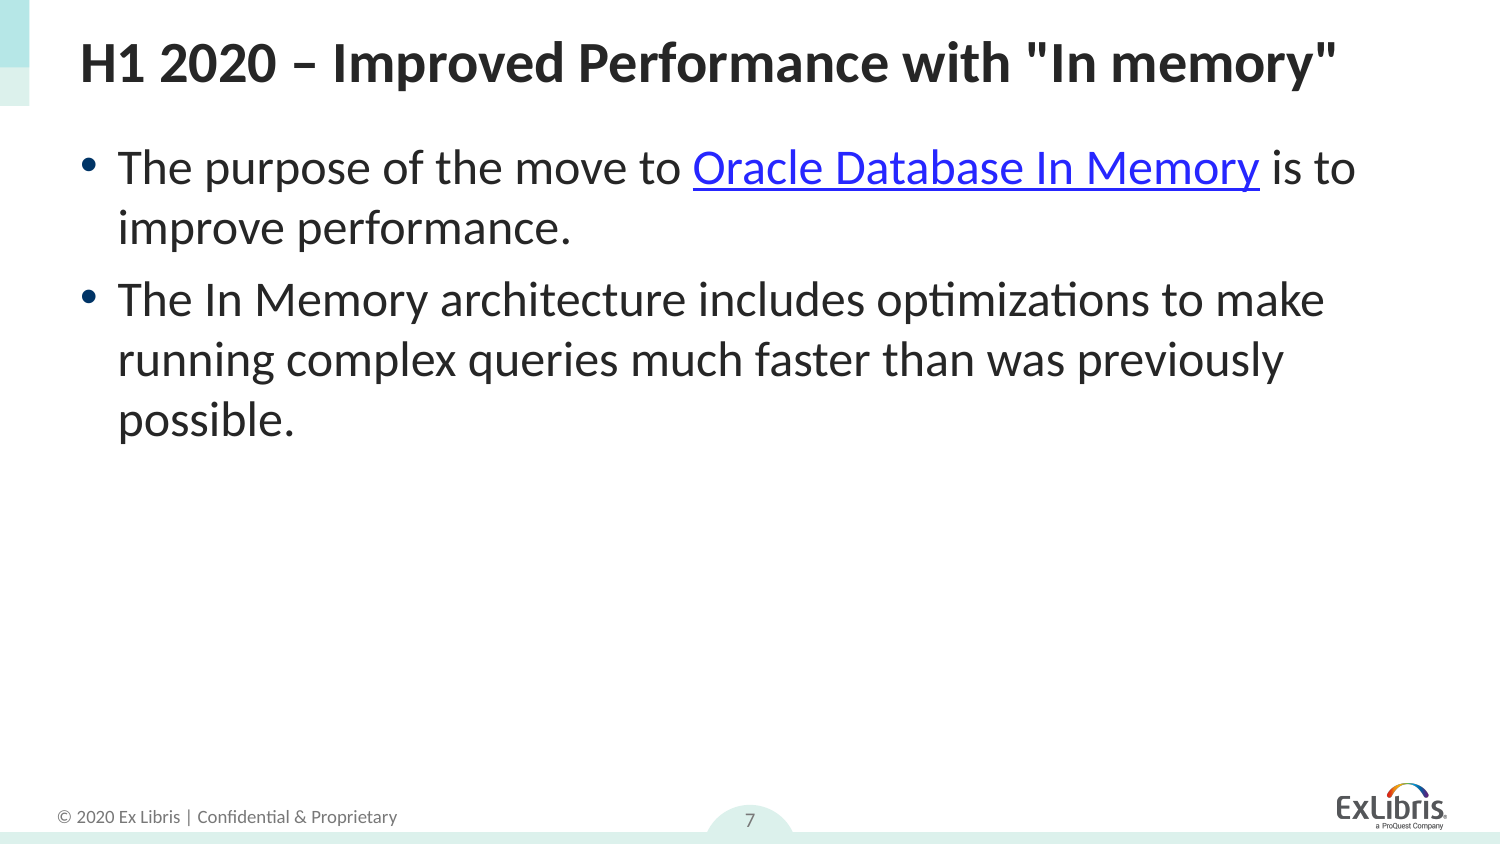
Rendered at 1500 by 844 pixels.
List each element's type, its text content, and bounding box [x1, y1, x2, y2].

picture [1337, 783, 1447, 830]
list The purpose of the move to Oracle Database In Memory is to improve performance. The In Memory architecture includes optimizations to make running complex queries much faster than was previously possible. [64, 126, 1447, 780]
title H1 2020 – Improved Performance with "In memory" [64, 11, 1447, 107]
slide_number 7 [705, 789, 795, 844]
